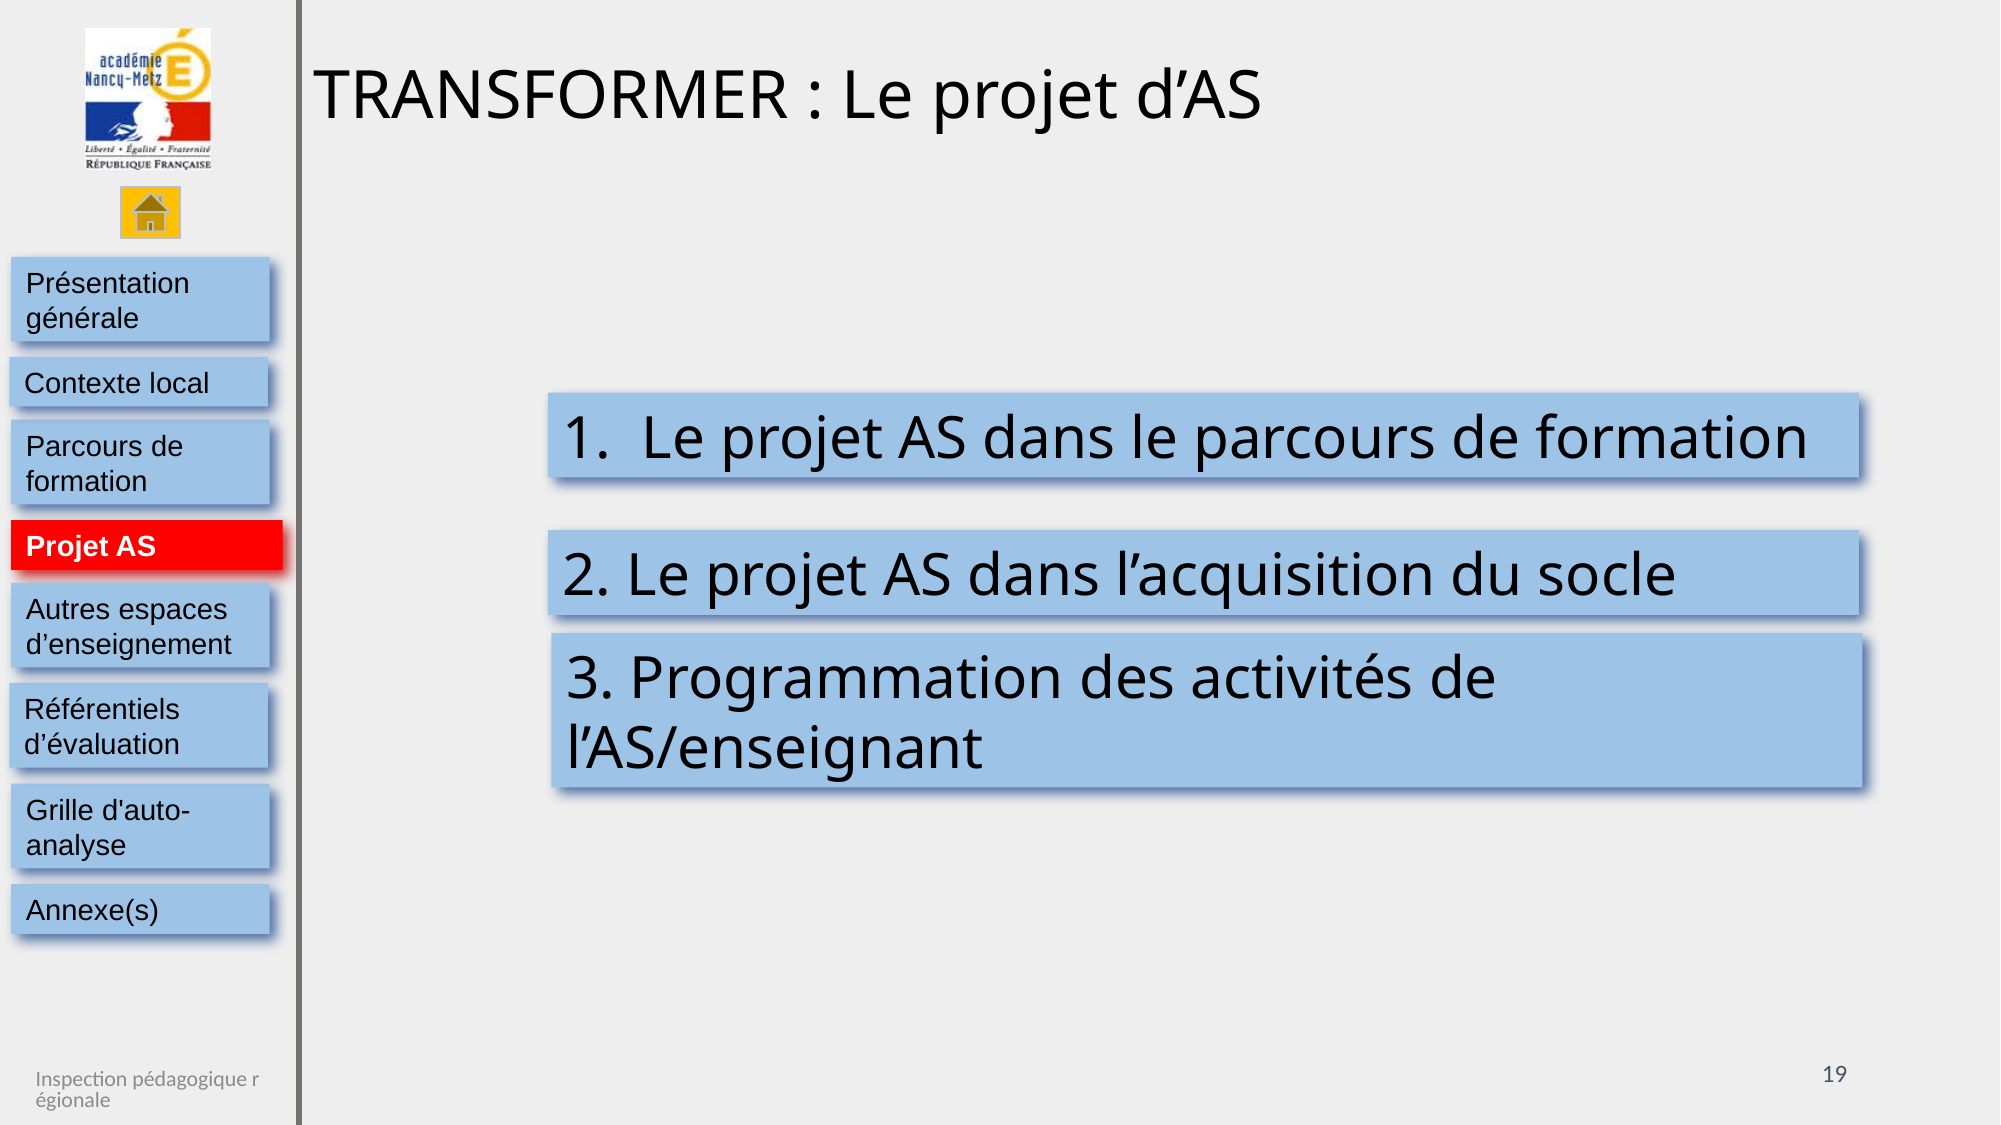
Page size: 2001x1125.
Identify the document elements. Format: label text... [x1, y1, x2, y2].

footer Inspection pédagogique régionale [20, 1052, 280, 1103]
picture [85, 28, 211, 170]
slide_number 19 [1790, 1042, 1863, 1103]
